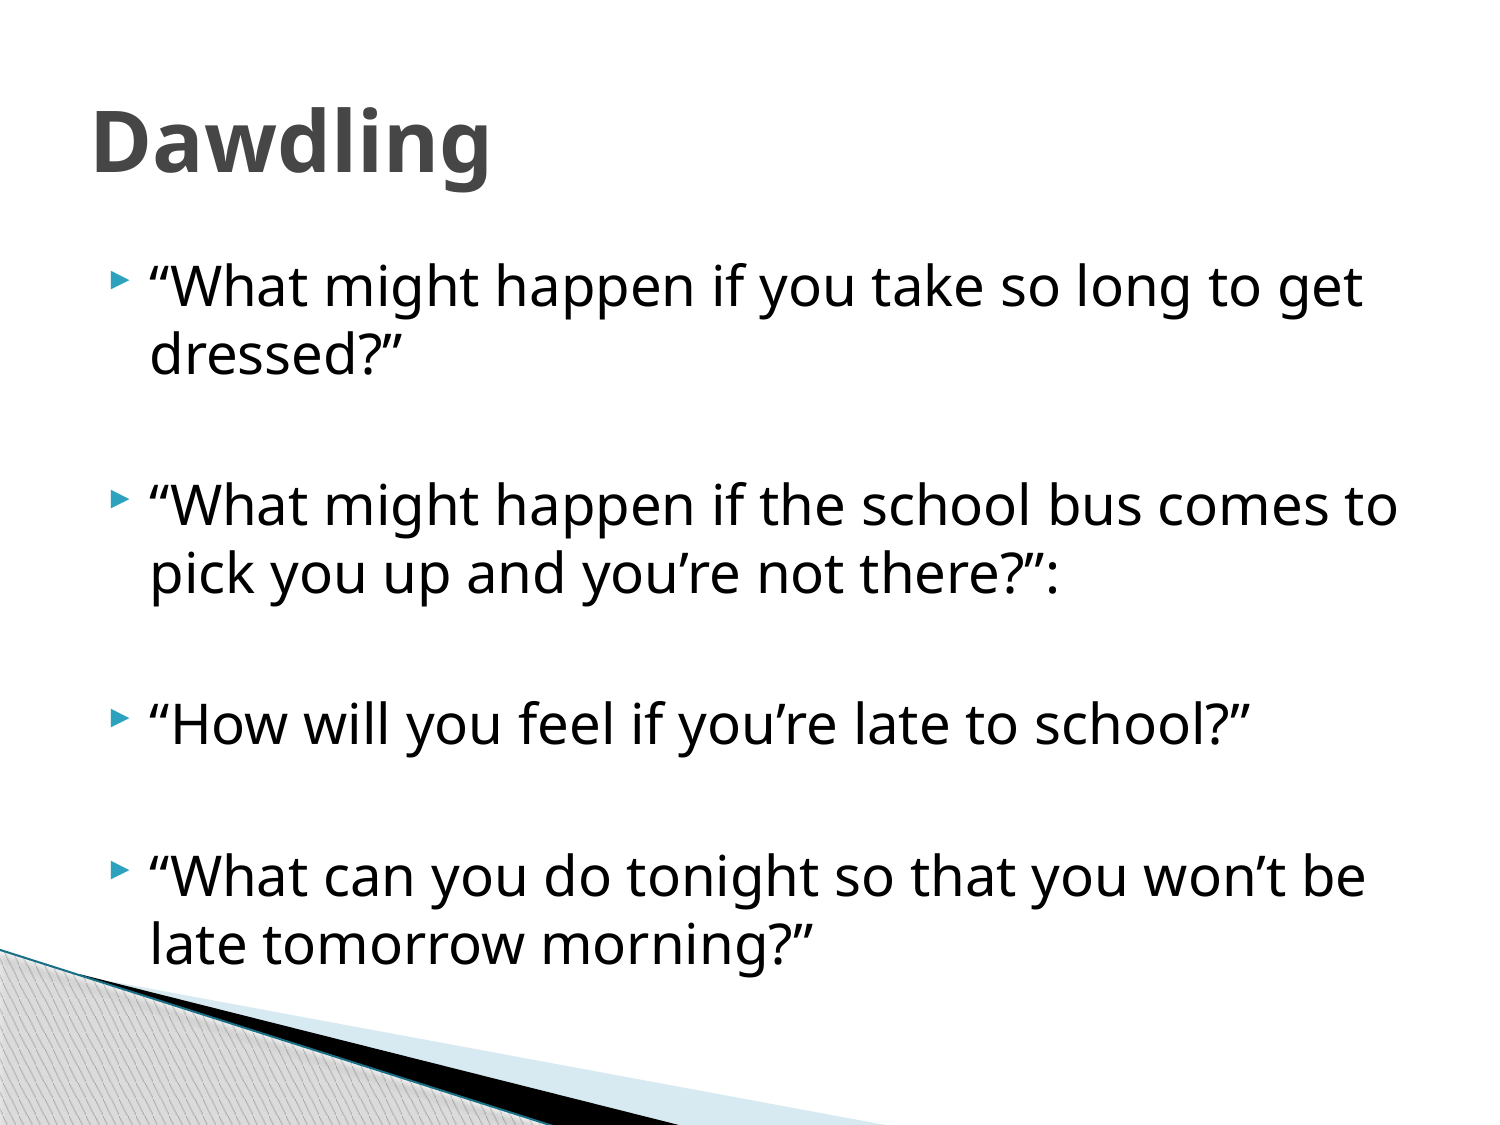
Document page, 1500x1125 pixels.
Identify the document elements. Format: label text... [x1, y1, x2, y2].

list “What might happen if you take so long to get dressed?” “What might happen if the school bus comes to pick you up and you’re not there?”: “How will you feel if you’re late to school?” “What can you do tonight so that you won’t be late tomorrow morning?” [75, 243, 1425, 986]
title Dawdling [75, 45, 1425, 233]
